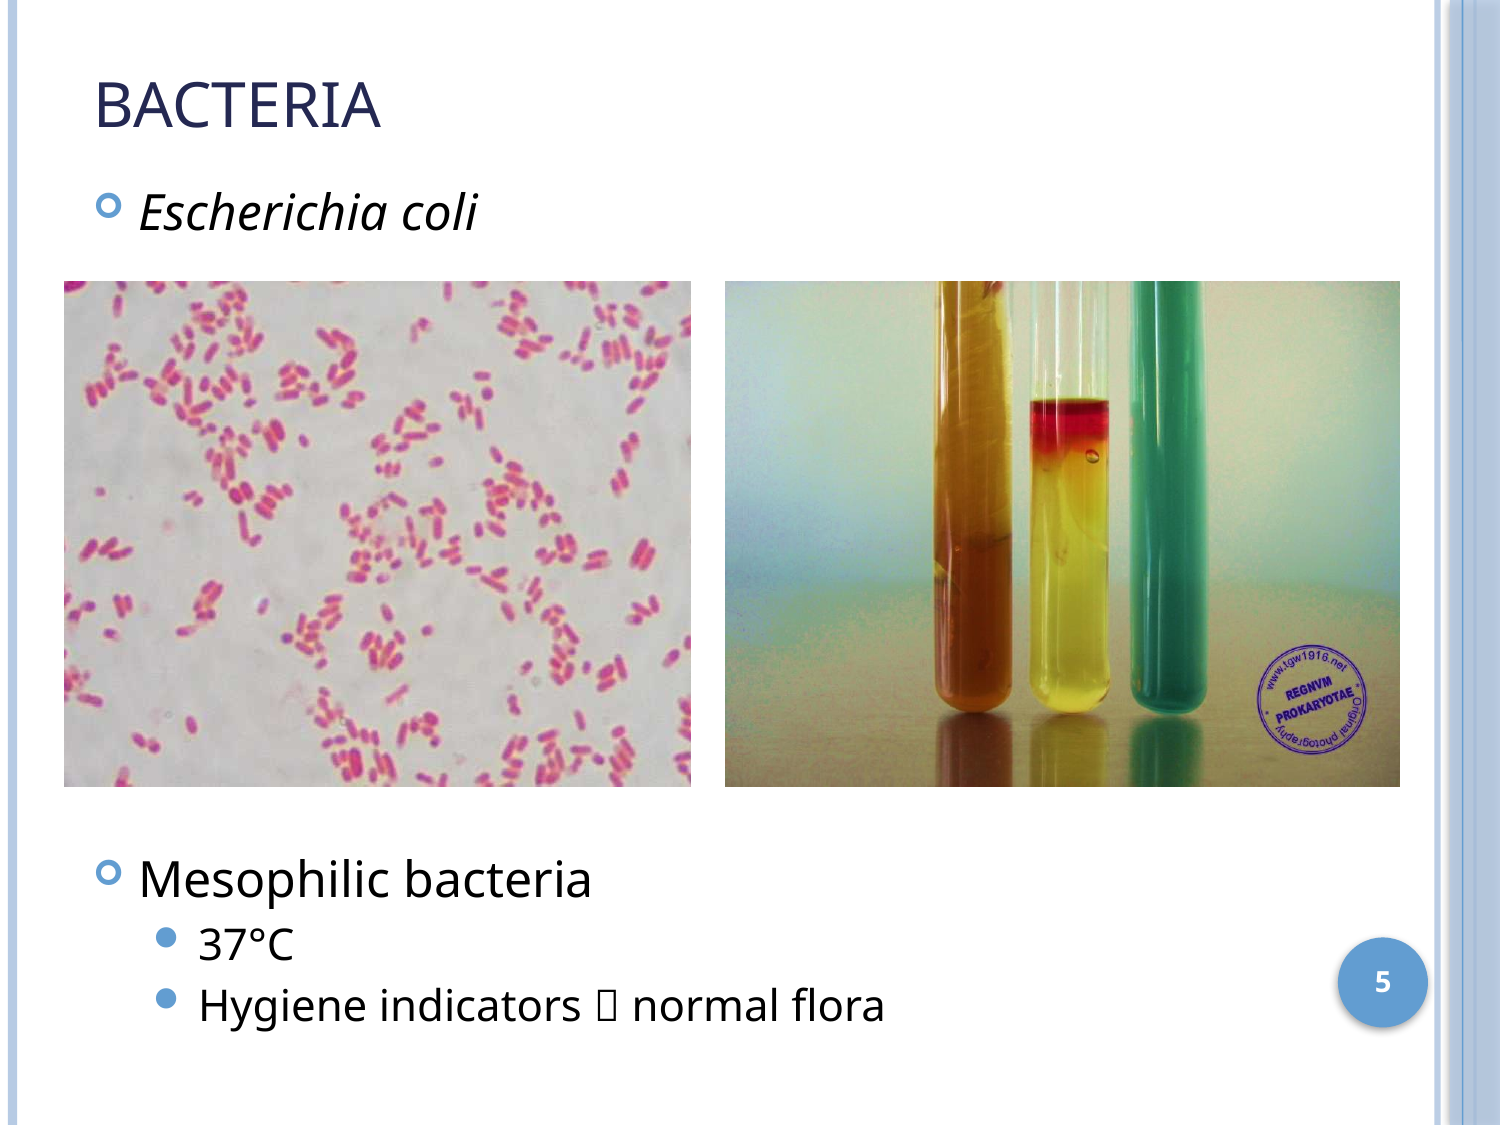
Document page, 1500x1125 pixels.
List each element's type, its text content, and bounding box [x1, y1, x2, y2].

title Bacteria [78, 0, 1304, 148]
picture [724, 280, 1401, 788]
picture [64, 280, 692, 788]
list Escherichia coli Mesophilic bacteria 37°C Hygiene indicators  normal flora [78, 172, 1304, 1125]
slide_number 5 [1333, 940, 1434, 1027]
